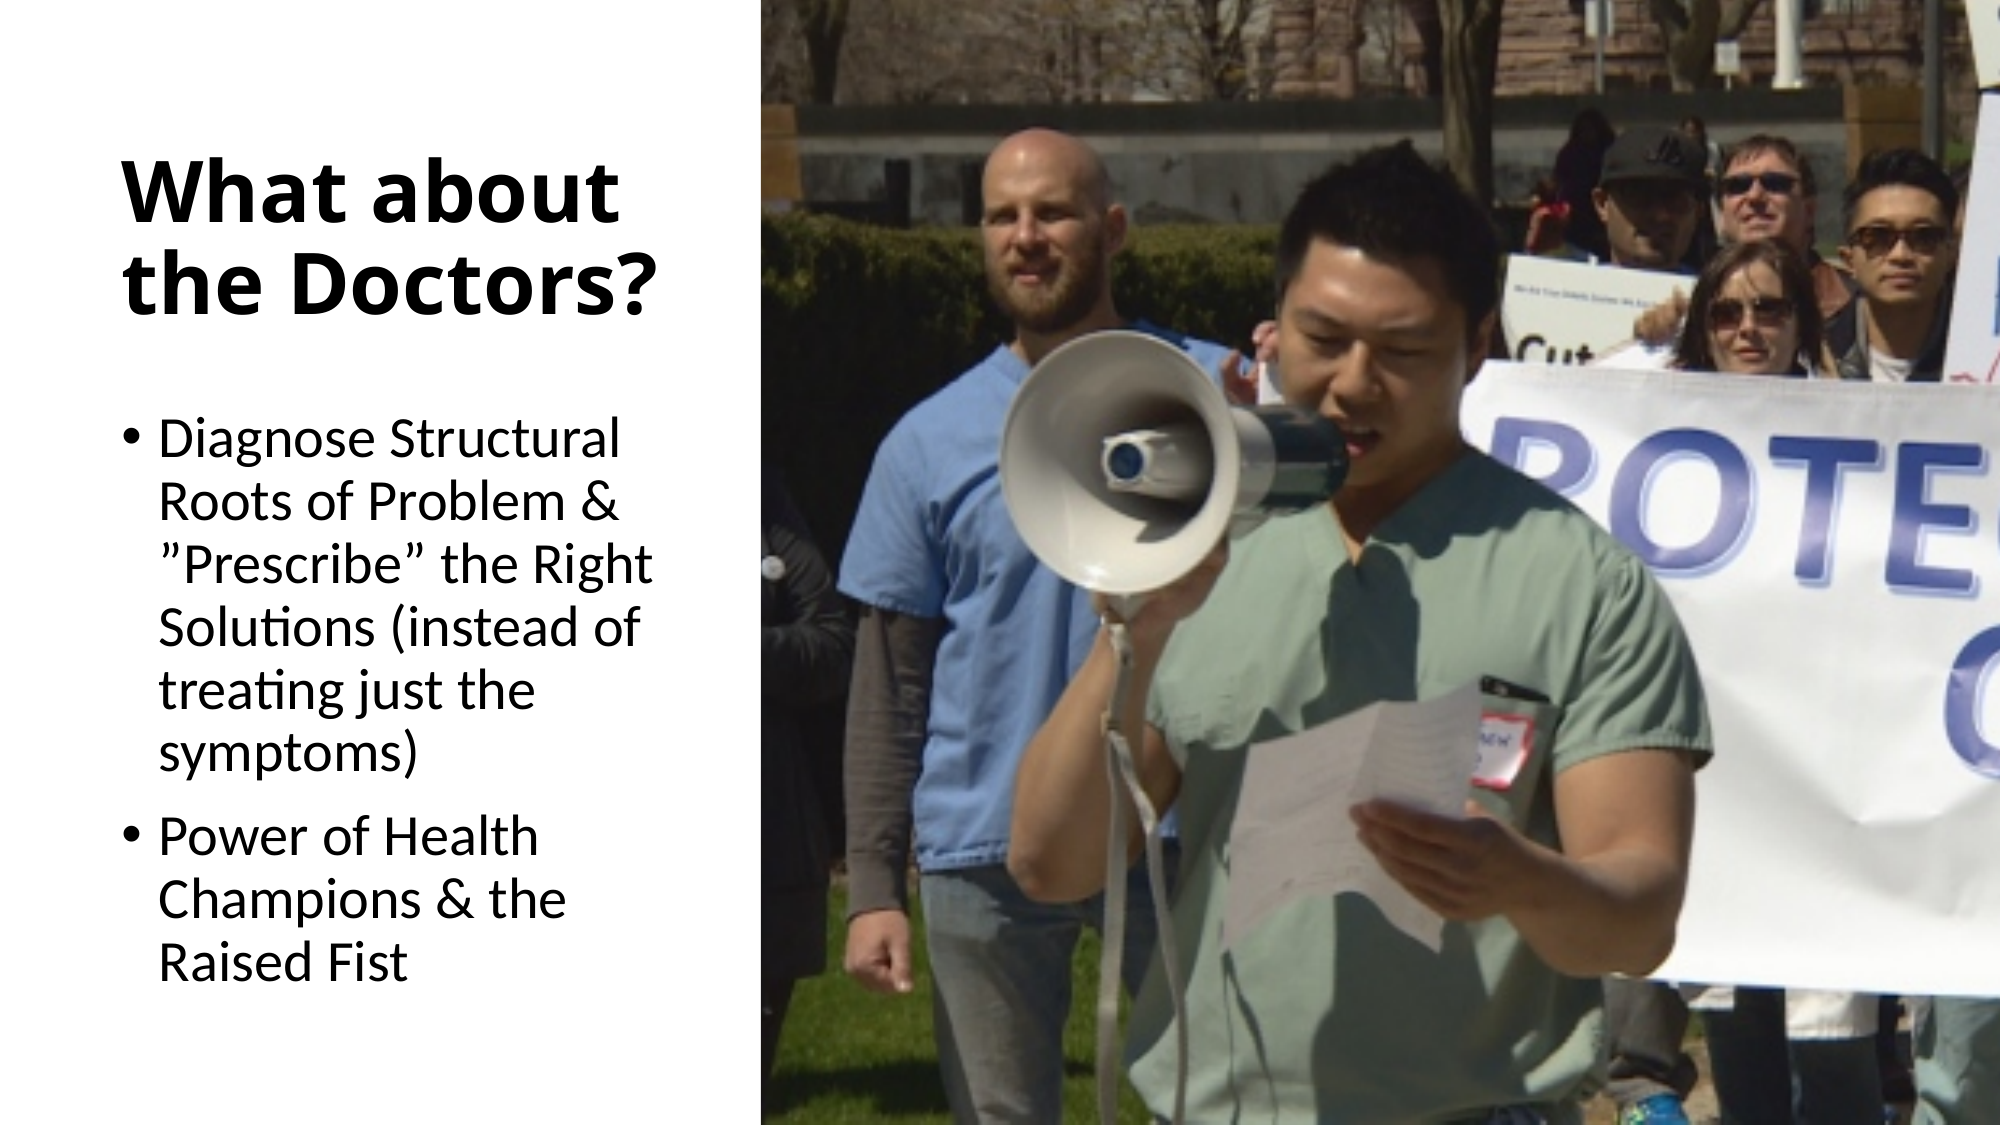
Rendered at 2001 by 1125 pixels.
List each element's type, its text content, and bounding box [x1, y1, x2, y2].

list Diagnose Structural Roots of Problem & ”Prescribe” the Right Solutions (instead of treating just the symptoms) Power of Health Champions & the Raised Fist [106, 399, 706, 1021]
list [760, 0, 2000, 1125]
title What about the Doctors? [106, 103, 706, 379]
